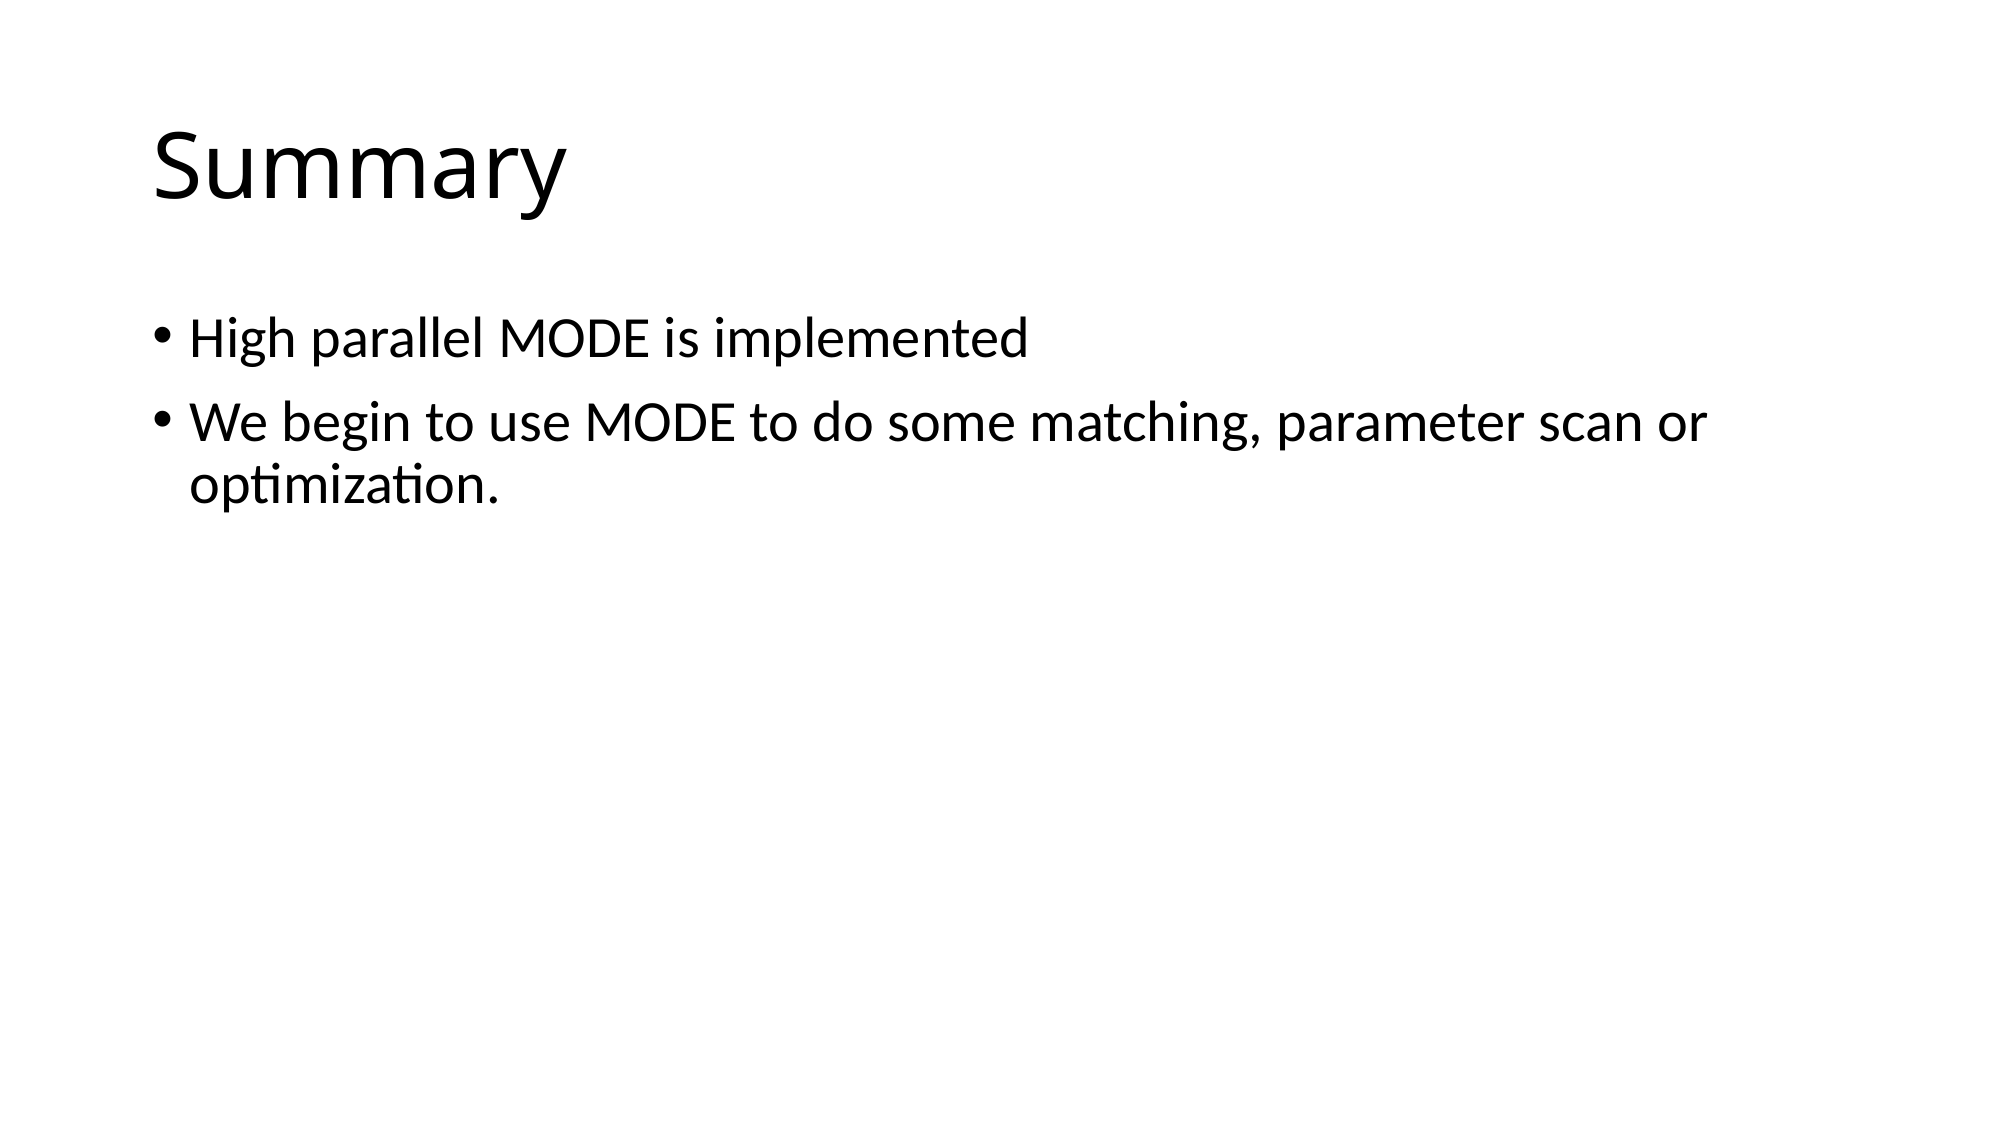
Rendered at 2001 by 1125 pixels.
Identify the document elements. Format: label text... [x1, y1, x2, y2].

title Summary [137, 59, 1863, 278]
list High parallel MODE is implemented We begin to use MODE to do some matching, parameter scan or optimization. [137, 299, 1863, 1014]
